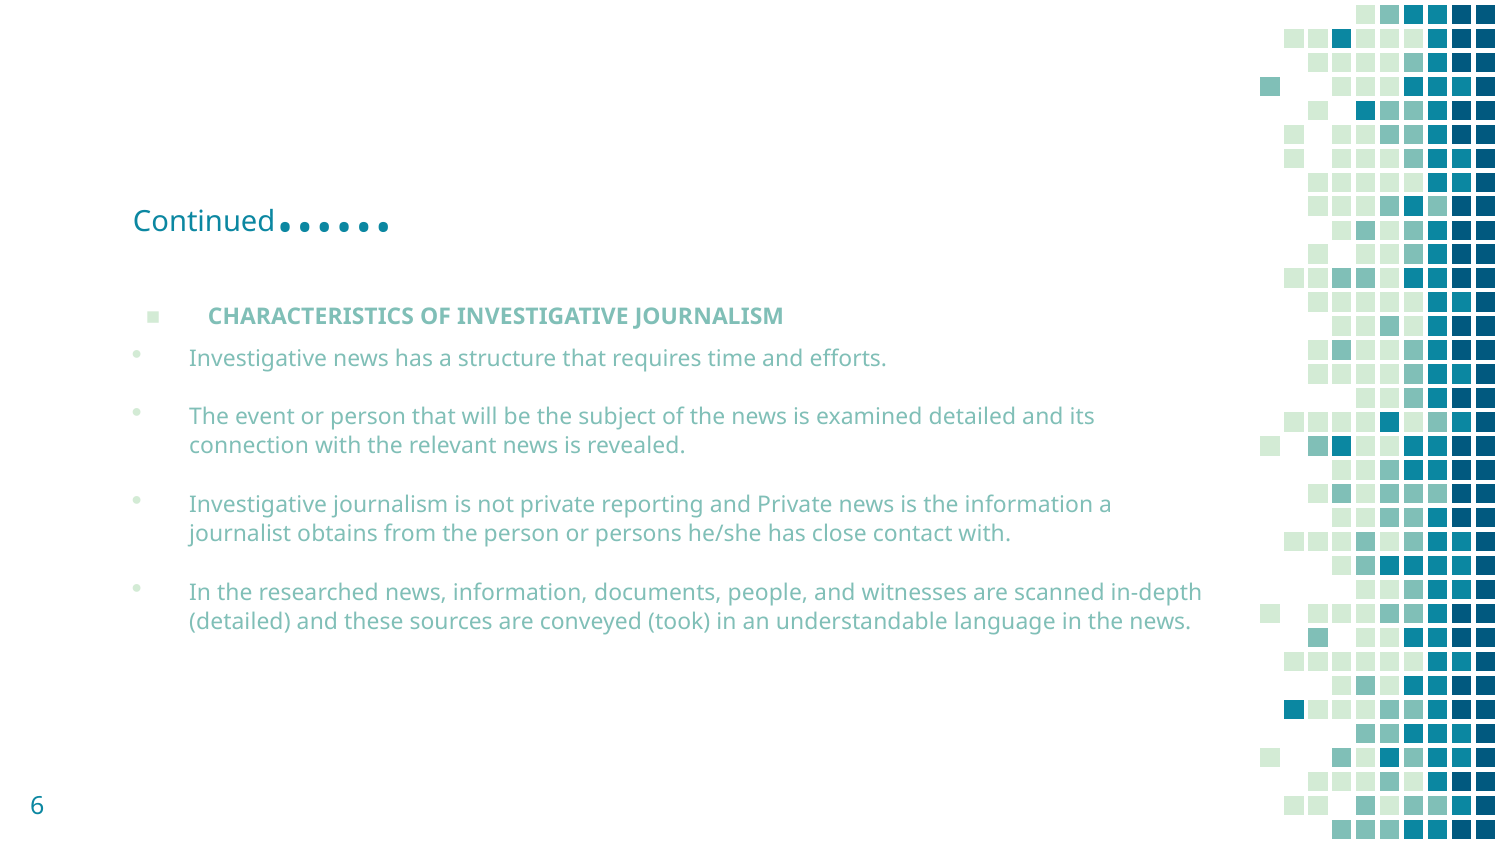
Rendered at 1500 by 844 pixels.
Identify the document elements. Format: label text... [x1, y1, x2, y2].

title Continued…… [117, 121, 1227, 262]
slide_number 6 [15, 774, 105, 839]
list CHARACTERISTICS OF INVESTIGATIVE JOURNALISM Investigative news has a structure that requires time and efforts. The event or person that will be the subject of the news is examined detailed and its connection with the relevant news is revealed. Investigative journalism is not private reporting and Private news is the information a journalist obtains from the person or persons he/she has close contact with. In the researched news, information, documents, people, and witnesses are scanned in-depth (detailed) and these sources are conveyed (took) in an understandable language in the news. [117, 284, 1227, 774]
